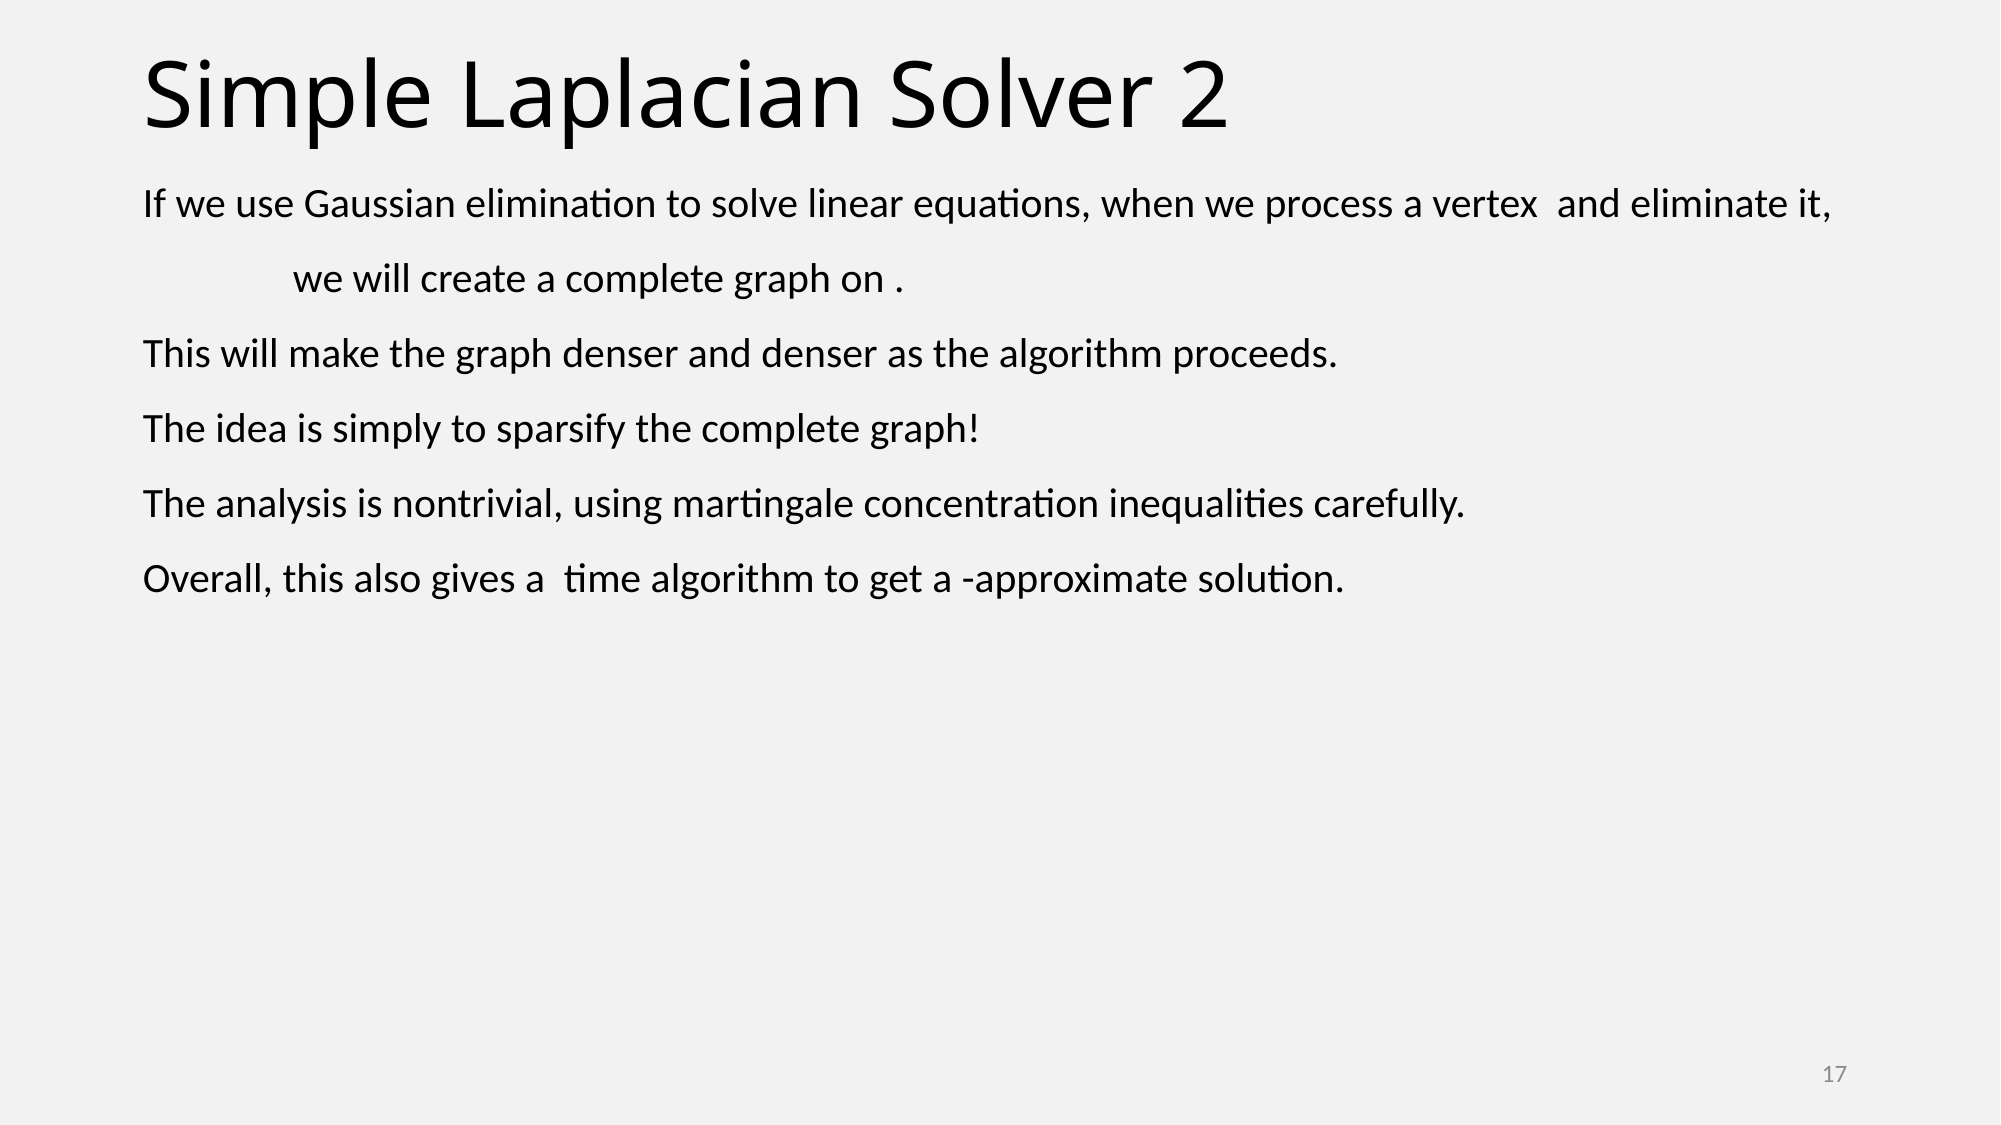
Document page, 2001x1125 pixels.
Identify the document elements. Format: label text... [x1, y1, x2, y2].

title Simple Laplacian Solver 2 [128, 17, 1924, 179]
slide_number 17 [1412, 1042, 1863, 1103]
